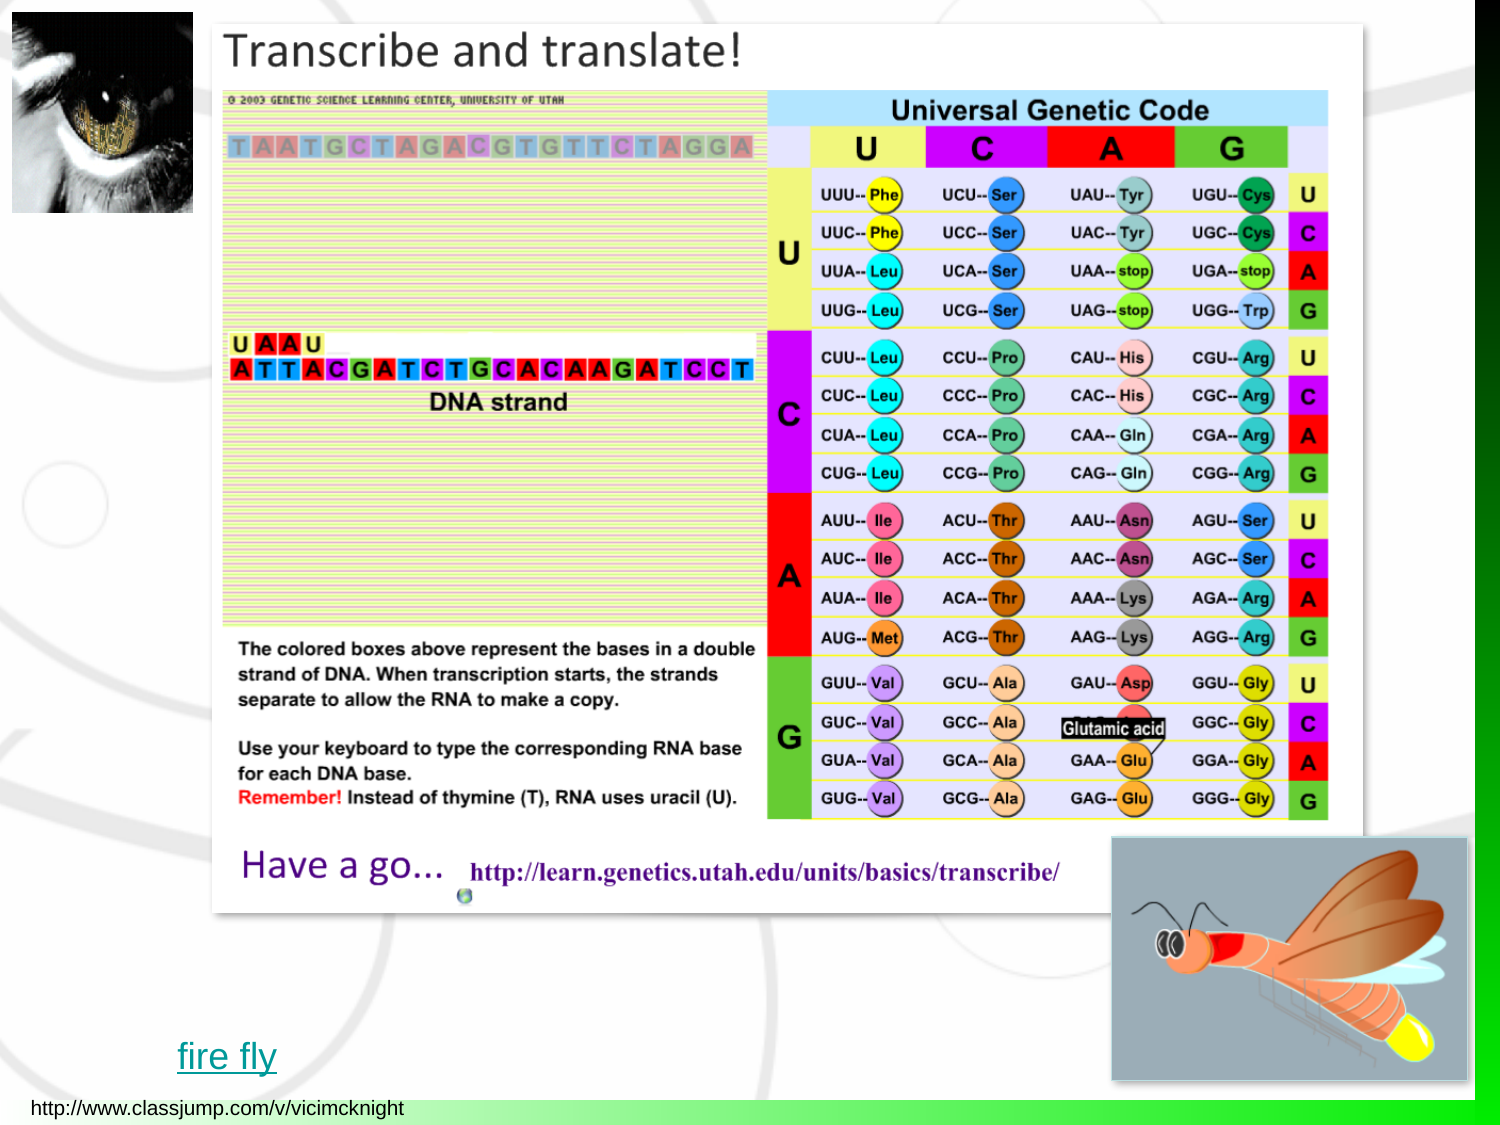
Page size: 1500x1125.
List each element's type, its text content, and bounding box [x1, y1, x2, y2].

text_box fire fly [162, 1024, 1109, 1085]
picture [0, 0, 1475, 1100]
